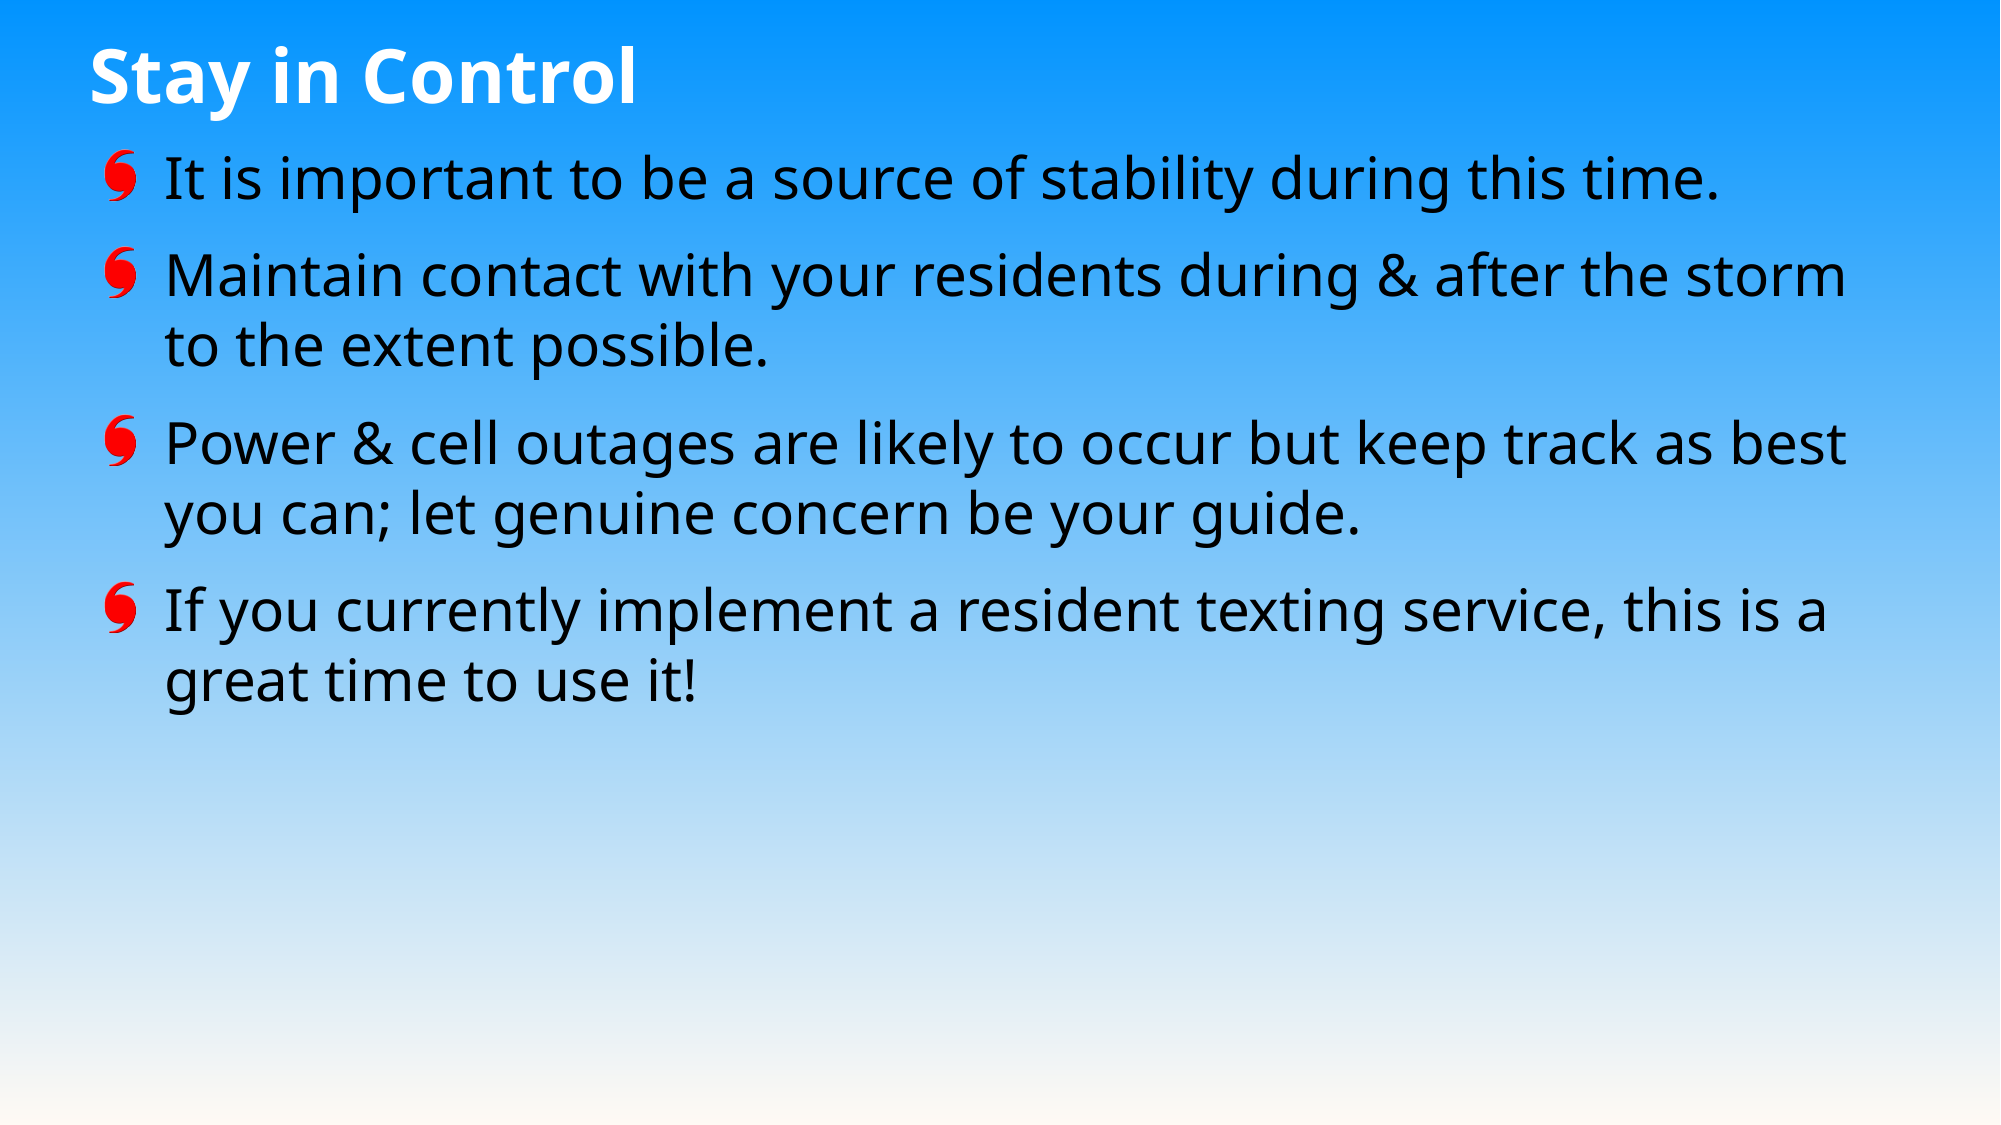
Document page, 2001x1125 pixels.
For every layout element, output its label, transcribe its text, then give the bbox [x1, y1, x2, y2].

picture [89, 410, 154, 472]
picture [89, 242, 154, 304]
picture [89, 577, 154, 639]
text_box Stay in Control It is important to be a source of stability during this time. Maintain contact with your residents during & after the storm to the extent possible. Power & cell outages are likely to occur but keep track as best you can; let genuine concern be your guide. If you currently implement a resident texting service, this is a great time to use it! [74, 21, 1926, 818]
picture [89, 145, 154, 207]
